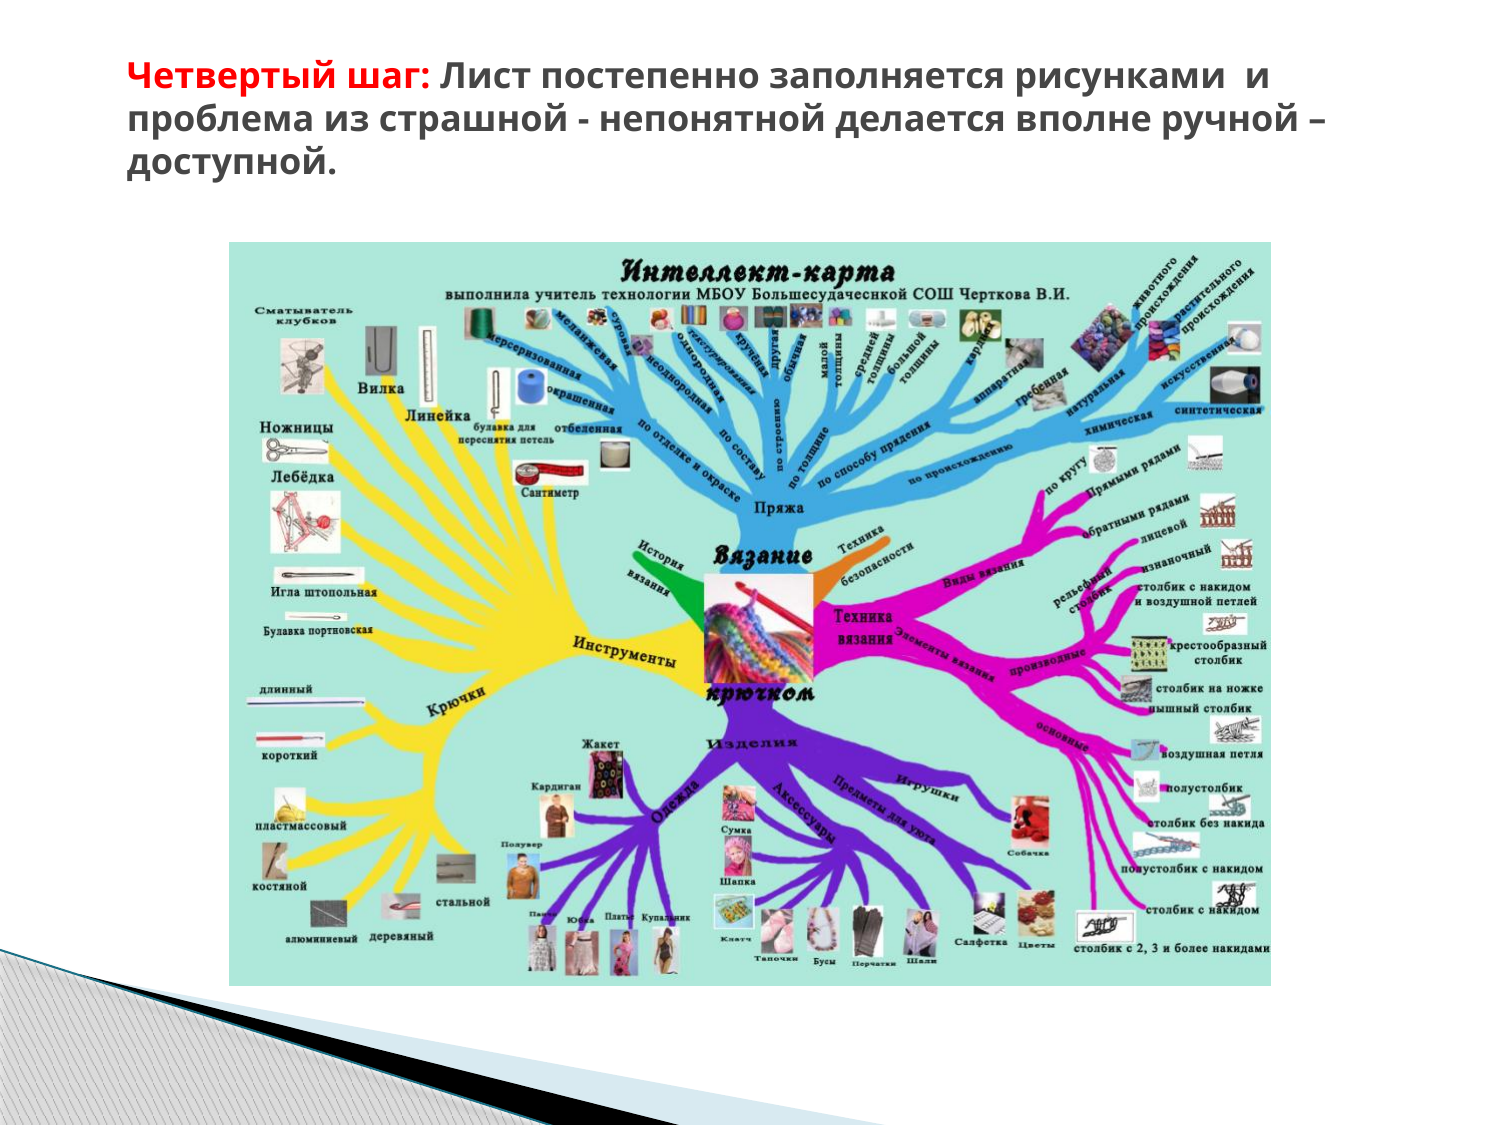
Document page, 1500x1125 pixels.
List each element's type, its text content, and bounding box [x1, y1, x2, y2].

title Четвертый шаг: Лист постепенно заполняется рисунками и проблема из страшной - непонятной делается вполне ручной – доступной. [112, 45, 1425, 233]
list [229, 242, 1271, 986]
